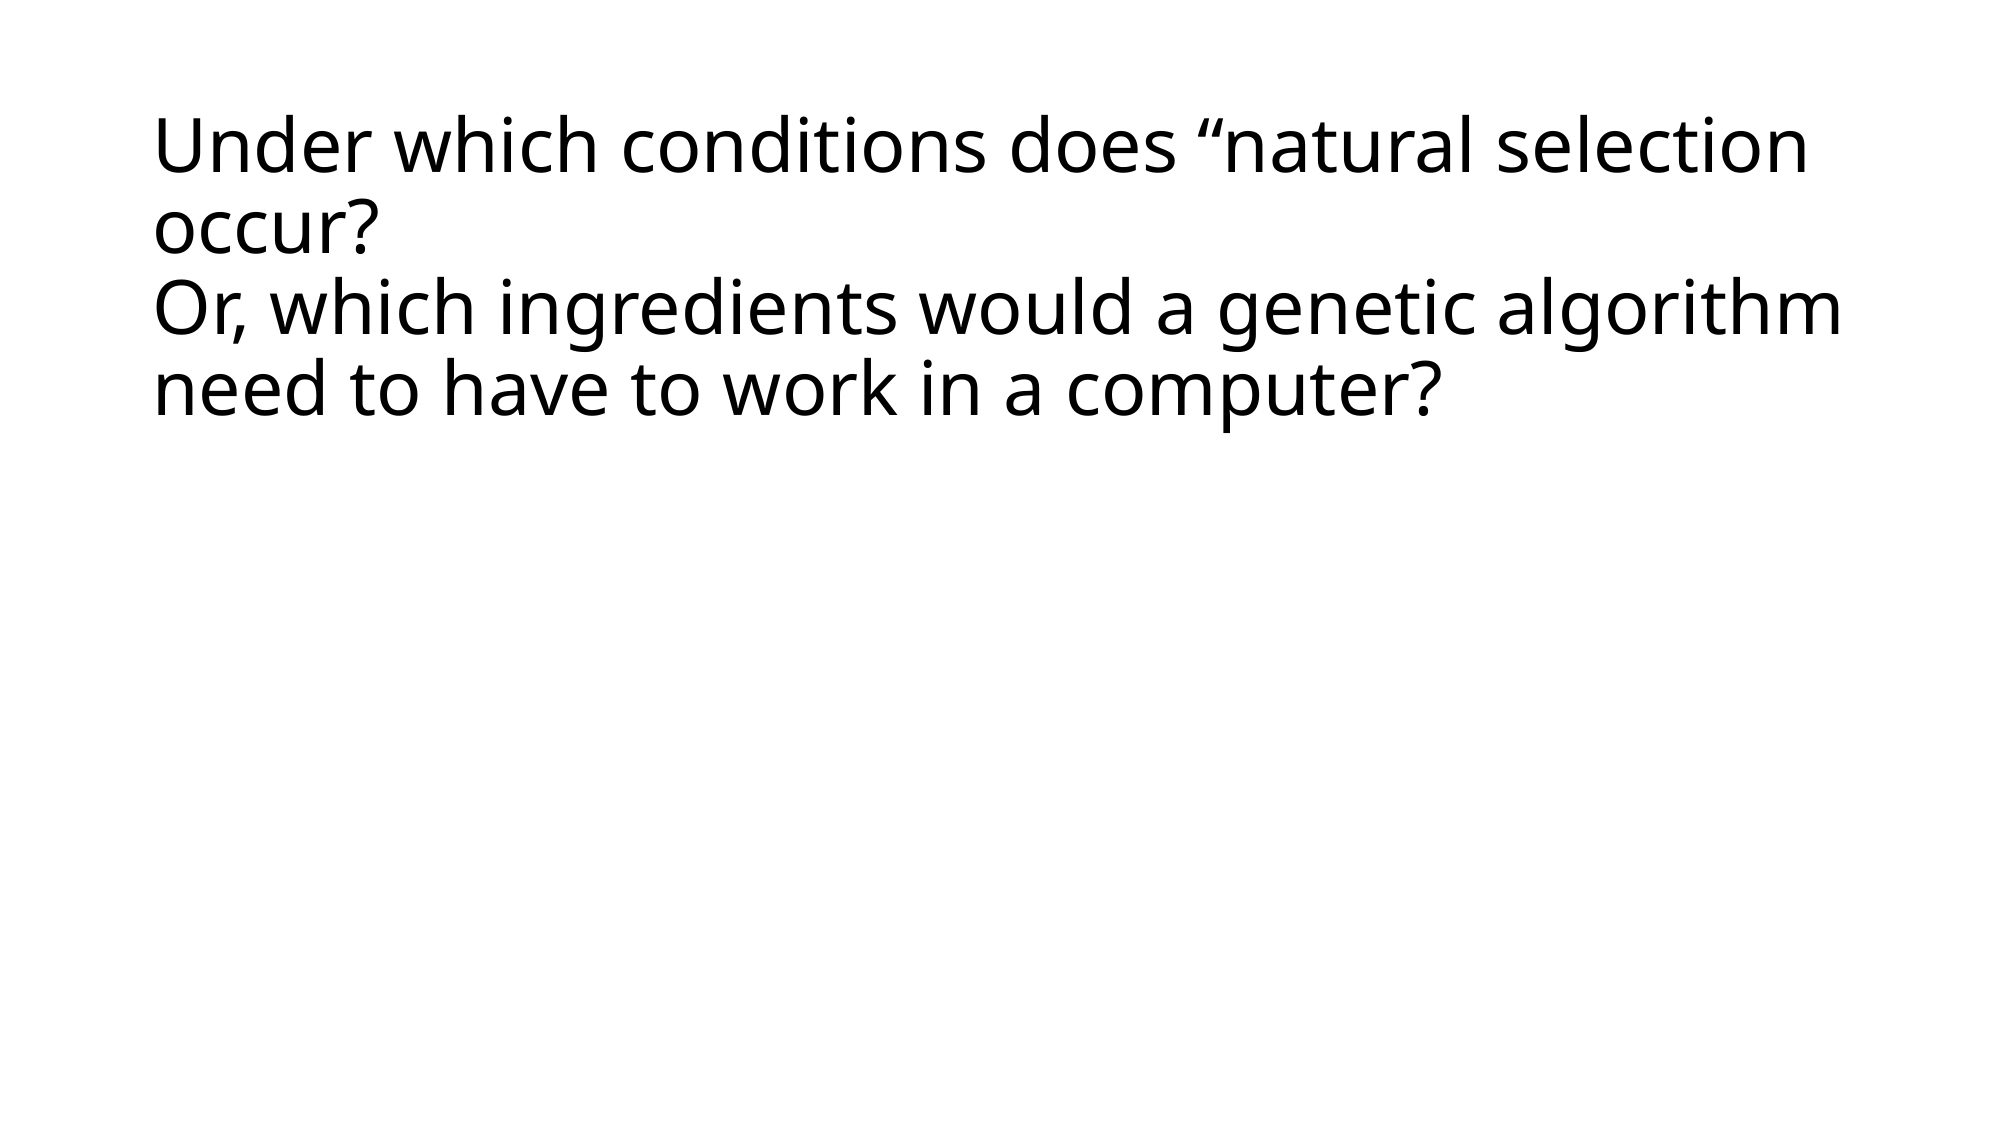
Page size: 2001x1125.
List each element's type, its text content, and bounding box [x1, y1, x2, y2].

title Under which conditions does “natural selection occur? Or, which ingredients would a genetic algorithm need to have to work in a computer? [137, 69, 1863, 470]
